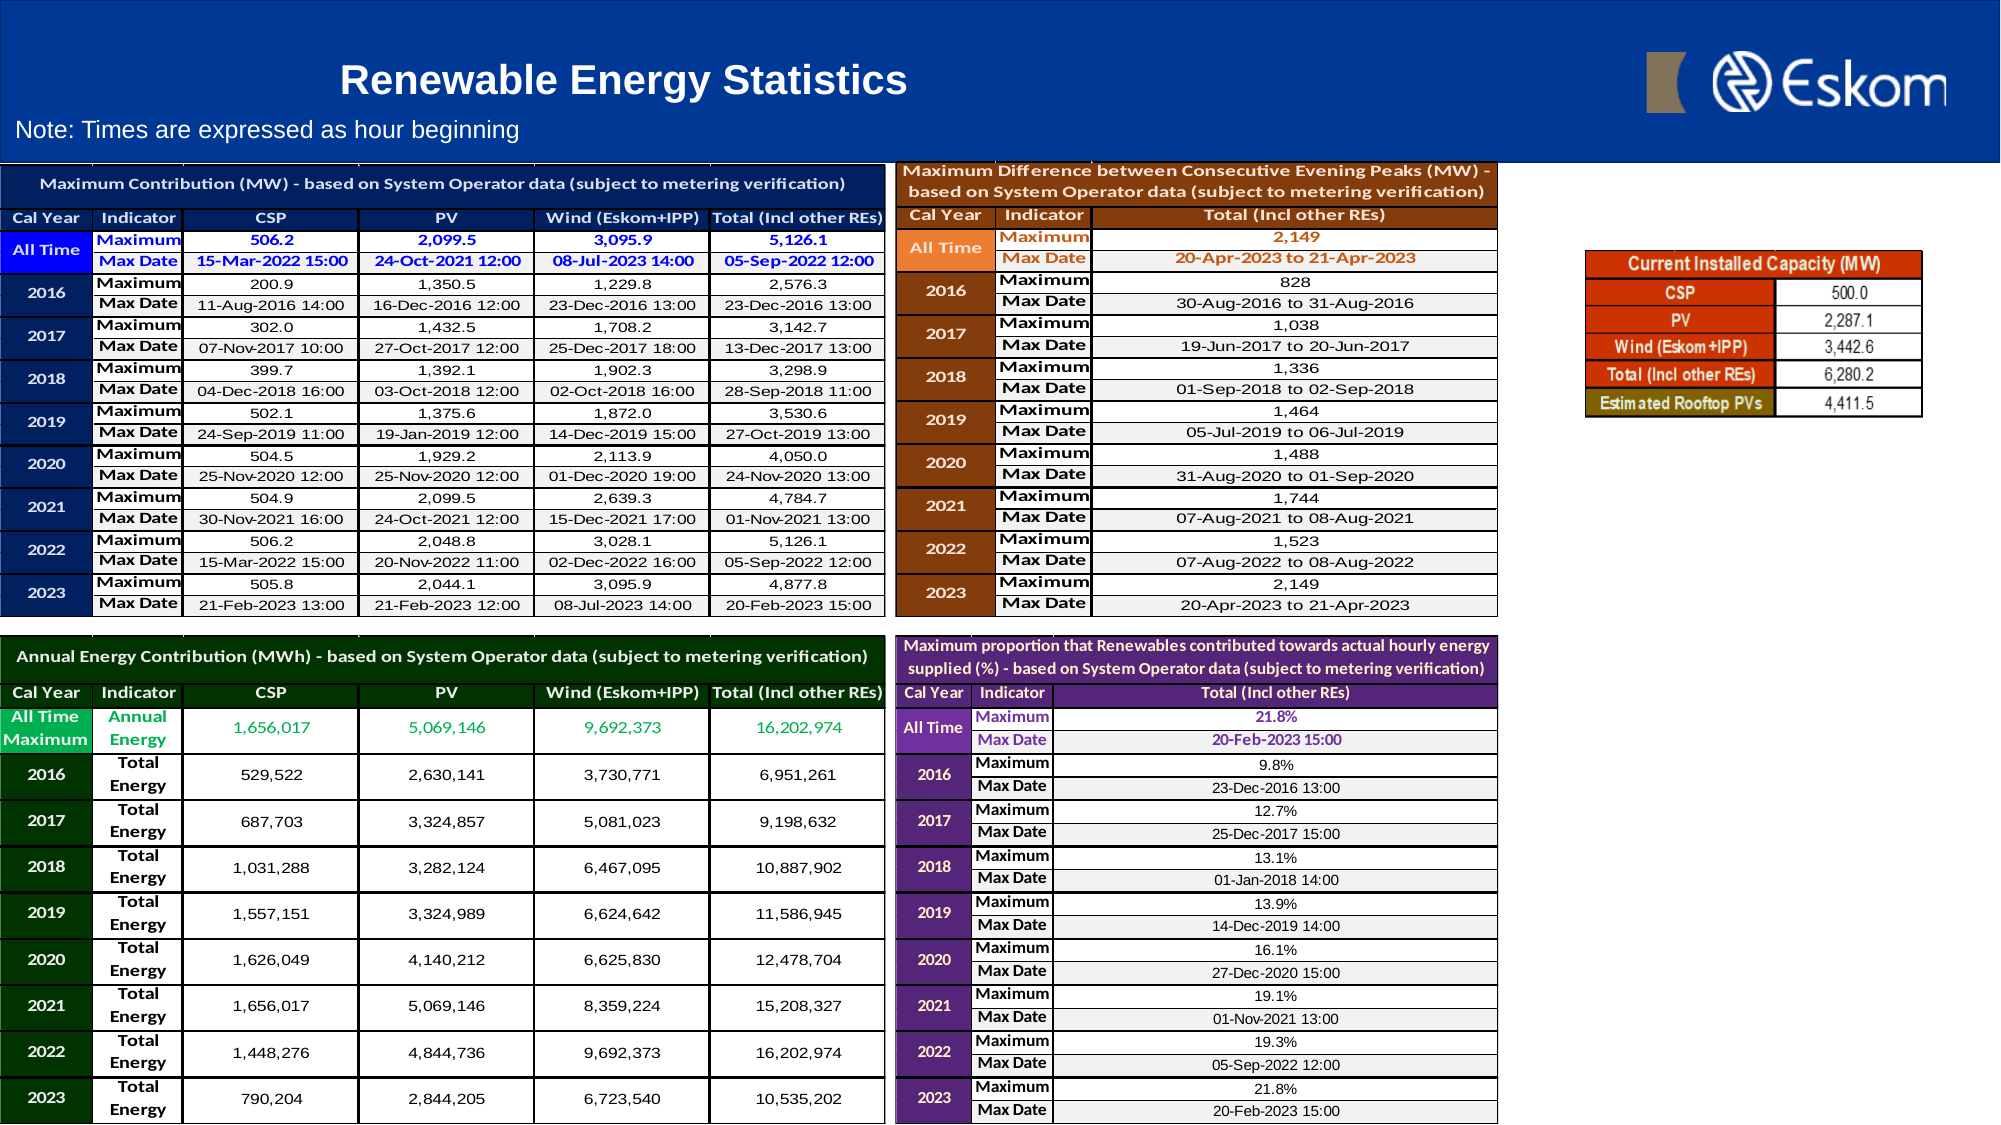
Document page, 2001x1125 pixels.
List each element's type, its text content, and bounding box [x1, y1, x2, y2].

text_box Renewable Energy Statistics [325, 27, 1296, 137]
picture [895, 635, 1500, 1125]
picture [1585, 250, 1924, 419]
picture [0, 635, 887, 1125]
picture [0, 164, 887, 618]
picture [895, 161, 1500, 618]
list Note: Times are expressed as hour beginning [0, 109, 538, 164]
